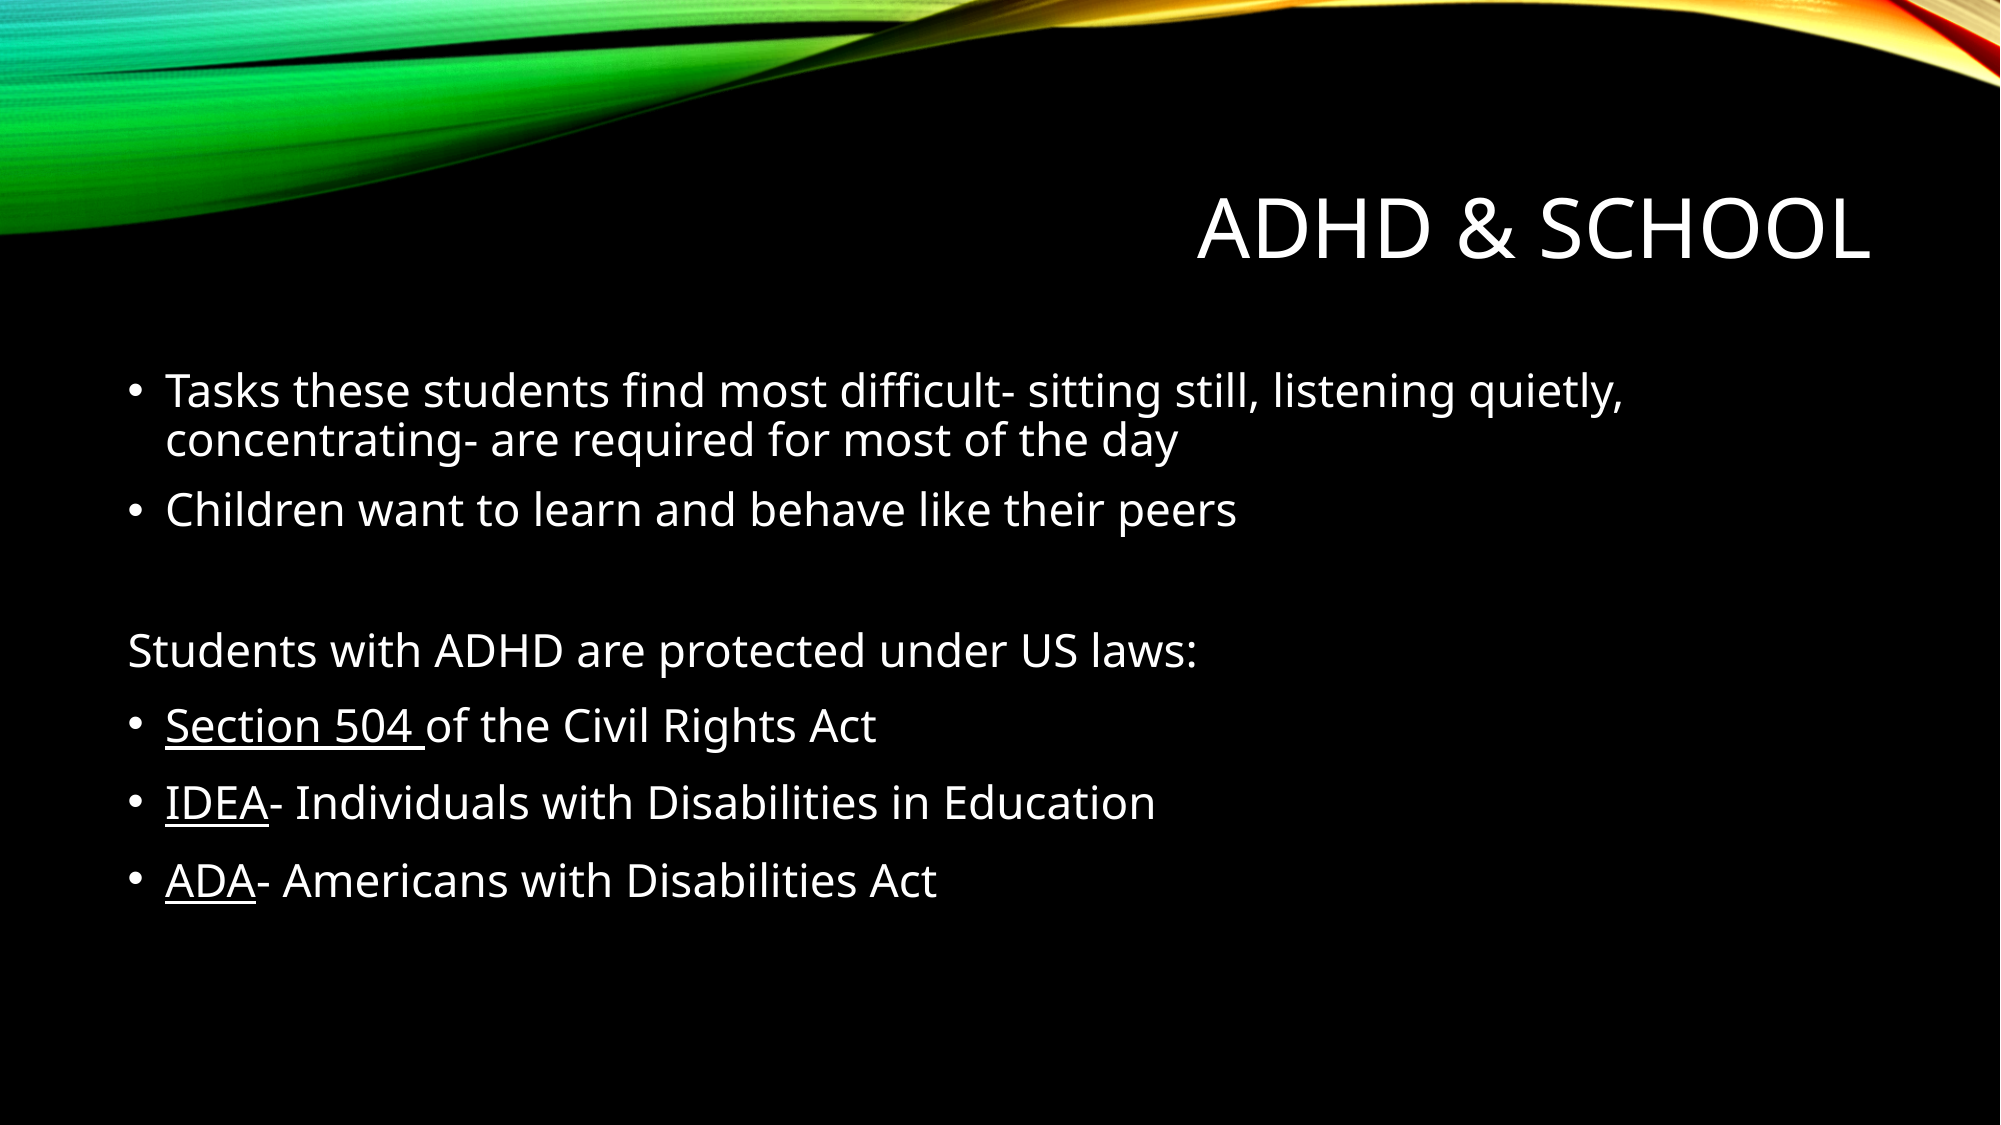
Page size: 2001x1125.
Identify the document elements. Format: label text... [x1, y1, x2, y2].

title ADHD & School [474, 125, 1888, 338]
list Tasks these students find most difficult- sitting still, listening quietly, concentrating- are required for most of the day Children want to learn and behave like their peers Students with ADHD are protected under US laws: Section 504 of the Civil Rights Act IDEA- Individuals with Disabilities in Education ADA- Americans with Disabilities Act [112, 360, 1888, 1021]
picture [0, 0, 2000, 237]
